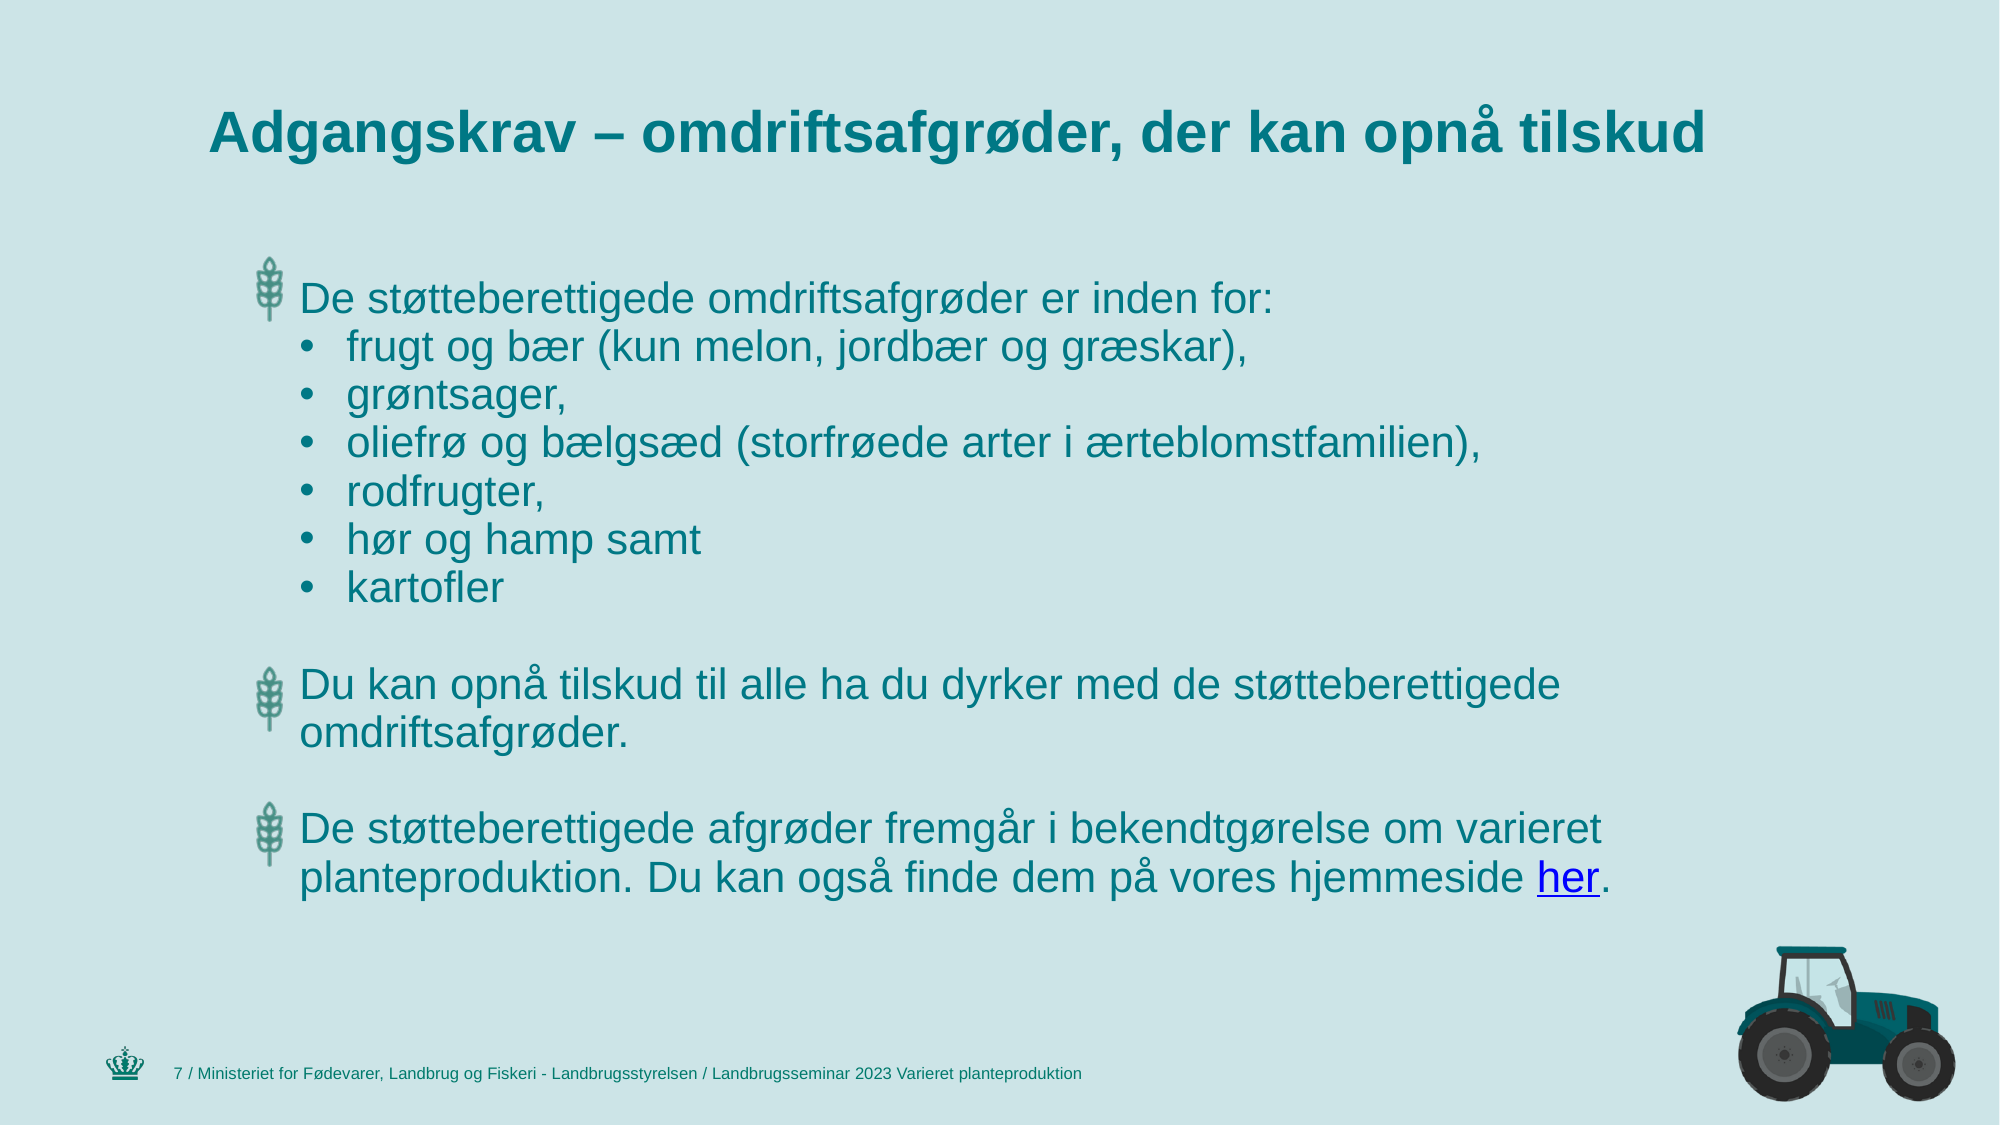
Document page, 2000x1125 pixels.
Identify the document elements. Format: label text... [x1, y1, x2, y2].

picture [1732, 910, 1959, 1125]
picture [228, 657, 312, 740]
picture [106, 1046, 144, 1080]
title Adgangskrav – omdriftsafgrøder, der kan opnå tilskud [208, 102, 1995, 179]
list De støtteberettigede omdriftsafgrøder er inden for: frugt og bær (kun melon, jordbær og græskar), grøntsager, oliefrø og bælgsæd (storfrøede arter i ærteblomstfamilien), rodfrugter, hør og hamp samt kartofler Du kan opnå tilskud til alle ha du dyrker med de støtteberettigede omdriftsafgrøder. De støtteberettigede afgrøder fremgår i bekendtgørelse om varieret planteproduktion. Du kan også finde dem på vores hjemmeside her. [299, 224, 1694, 1027]
picture [228, 247, 312, 331]
picture [228, 791, 312, 875]
footer / Ministeriet for Fødevarer, Landbrug og Fiskeri - Landbrugsstyrelsen / Landbrugsseminar 2023 Varieret planteproduktion [188, 1049, 1116, 1083]
slide_number 7 [134, 1049, 184, 1083]
